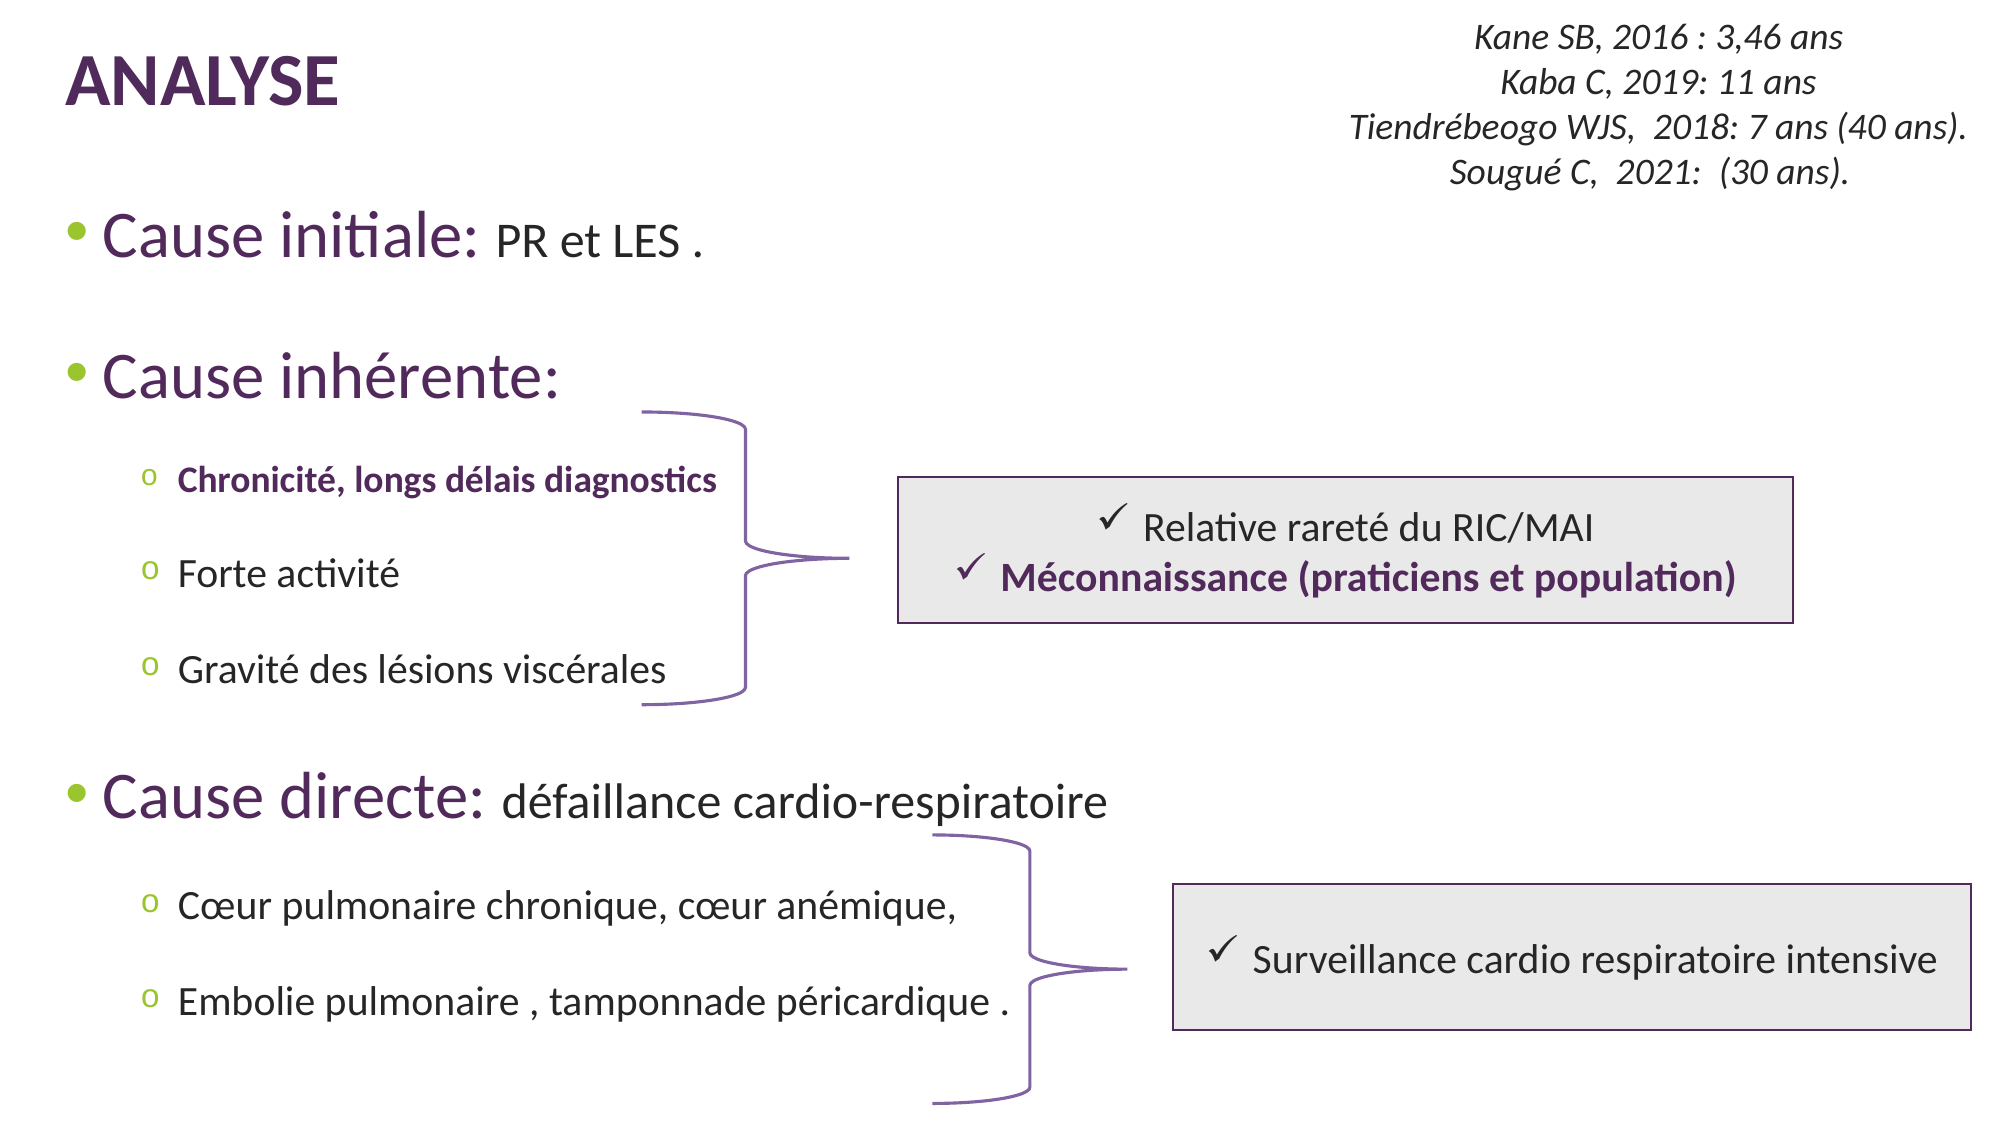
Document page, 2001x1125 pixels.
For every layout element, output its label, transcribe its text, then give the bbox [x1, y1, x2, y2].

text_box Relative rareté du RIC/MAI Méconnaissance (praticiens et population) [897, 476, 1794, 624]
text_box [641, 410, 850, 707]
list Cause initiale: PR et LES . Cause inhérente: Chronicité, longs délais diagnostics Forte activité Gravité des lésions viscérales Cause directe: défaillance cardio-respiratoire Cœur pulmonaire chronique, cœur anémique, Embolie pulmonaire , tamponnade péricardique . [50, 143, 1952, 1069]
text_box Kane SB, 2016 : 3,46 ans Kaba C, 2019: 11 ans Tiendrébeogo WJS, 2018: 7 ans (40 ans). Sougué C, 2021: (30 ans). [1332, 12, 1985, 236]
title ANALYSE [50, 0, 1952, 130]
text_box [932, 833, 1128, 1106]
text_box Surveillance cardio respiratoire intensive [1172, 883, 1972, 1031]
